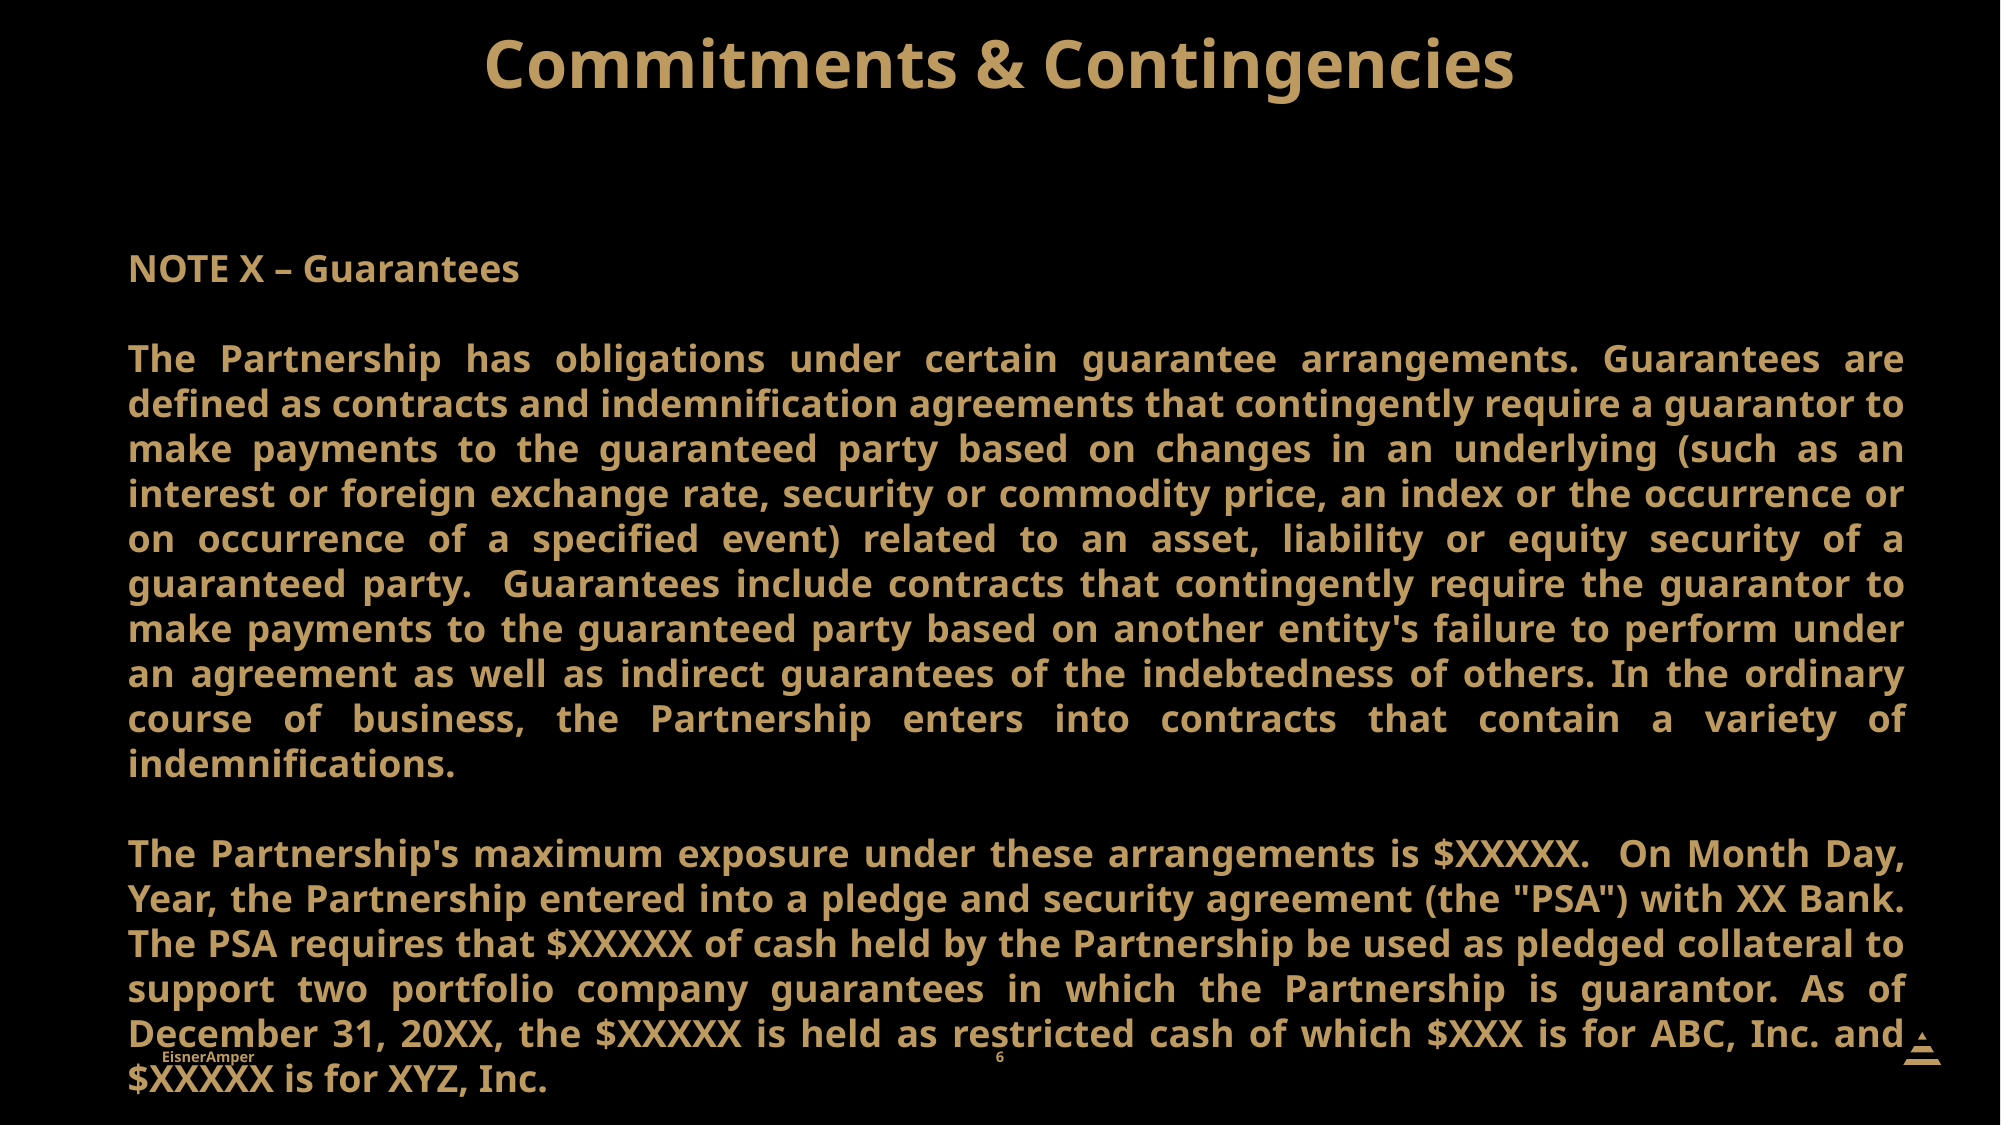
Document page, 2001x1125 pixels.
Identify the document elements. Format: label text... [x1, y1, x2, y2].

text_box NOTE X – Guarantees The Partnership has obligations under certain guarantee arrangements. Guarantees are defined as contracts and indemnification agreements that contingently require a guarantor to make payments to the guaranteed party based on changes in an underlying (such as an interest or foreign exchange rate, security or commodity price, an index or the occurrence or on occurrence of a specified event) related to an asset, liability or equity security of a guaranteed party. Guarantees include contracts that contingently require the guarantor to make payments to the guaranteed party based on another entity's failure to perform under an agreement as well as indirect guarantees of the indebtedness of others. In the ordinary course of business, the Partnership enters into contracts that contain a variety of indemnifications. The Partnership's maximum exposure under these arrangements is $XXXXX. On Month Day, Year, the Partnership entered into a pledge and security agreement (the "PSA") with XX Bank. The PSA requires that $XXXXX of cash held by the Partnership be used as pledged collateral to support two portfolio company guarantees in which the Partnership is guarantor. As of December 31, 20XX, the $XXXXX is held as restricted cash of which $XXX is for ABC, Inc. and $XXXXX is for XYZ, Inc. [127, 244, 1908, 880]
title Commitments & Contingencies [110, 22, 1890, 121]
slide_number 6 [982, 1036, 1018, 1066]
